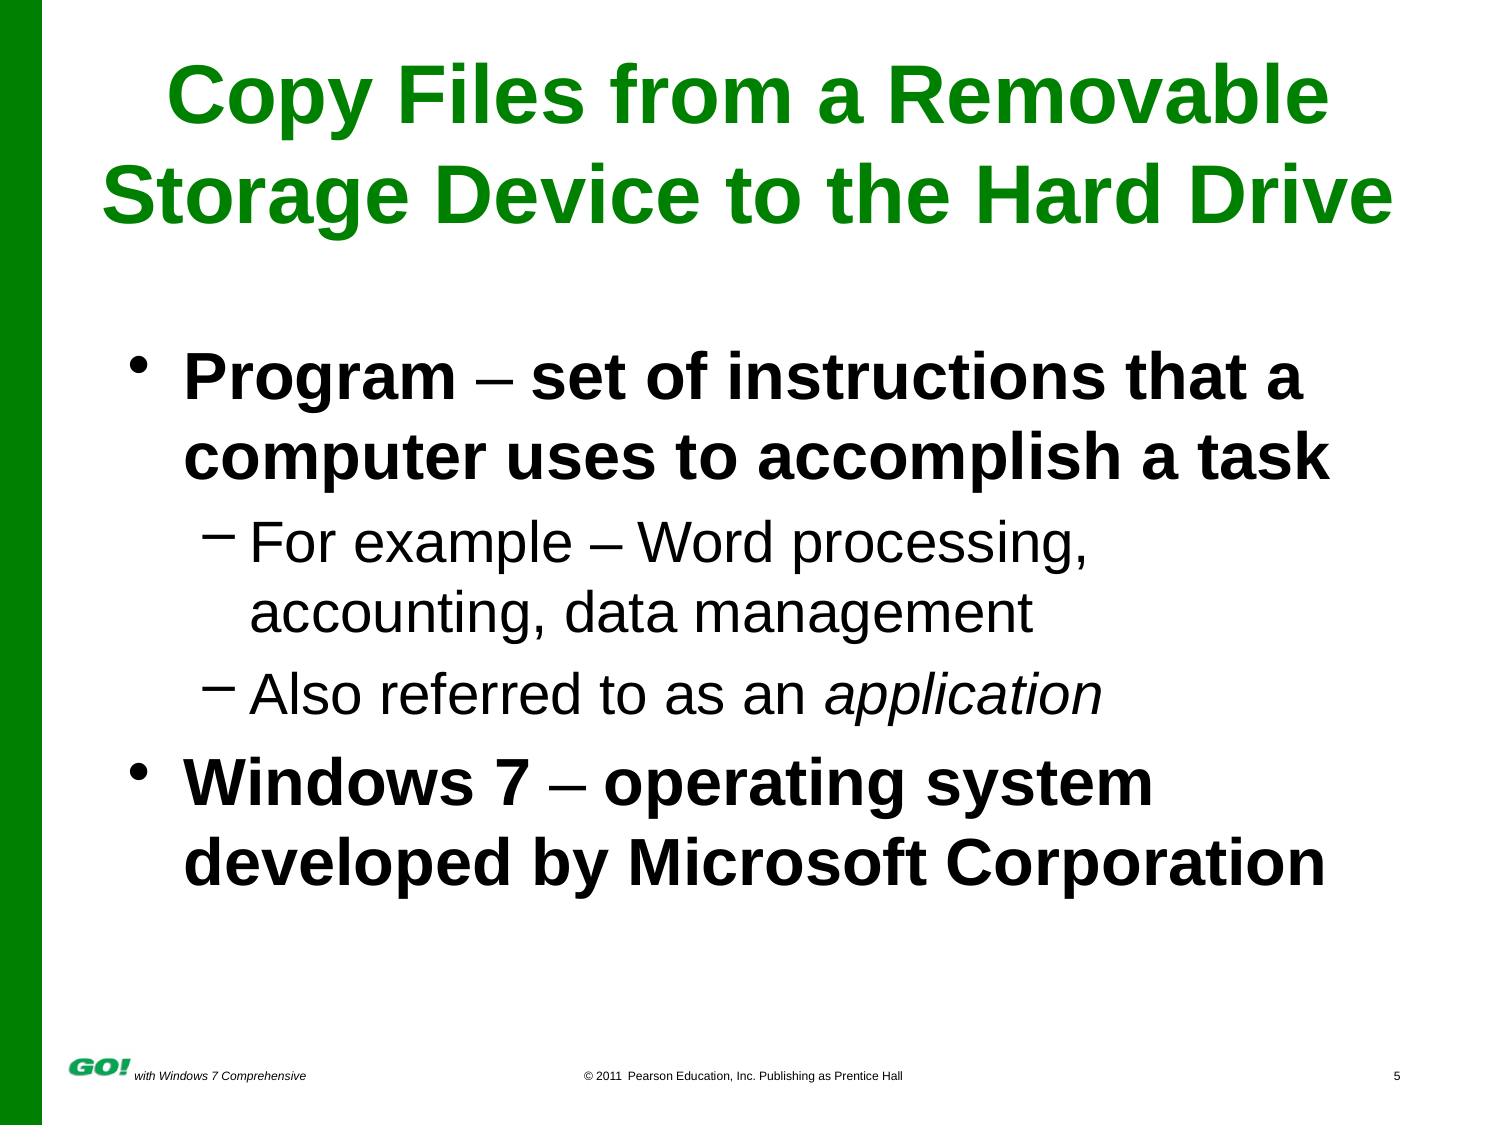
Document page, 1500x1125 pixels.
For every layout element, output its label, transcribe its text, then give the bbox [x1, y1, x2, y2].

list Program – set of instructions that a computer uses to accomplish a task For example – Word processing, accounting, data management Also referred to as an application Windows 7 – operating system developed by Microsoft Corporation [112, 324, 1388, 1001]
title Copy Files from a Removable Storage Device to the Hard Drive [73, 45, 1424, 234]
picture [62, 1049, 138, 1086]
